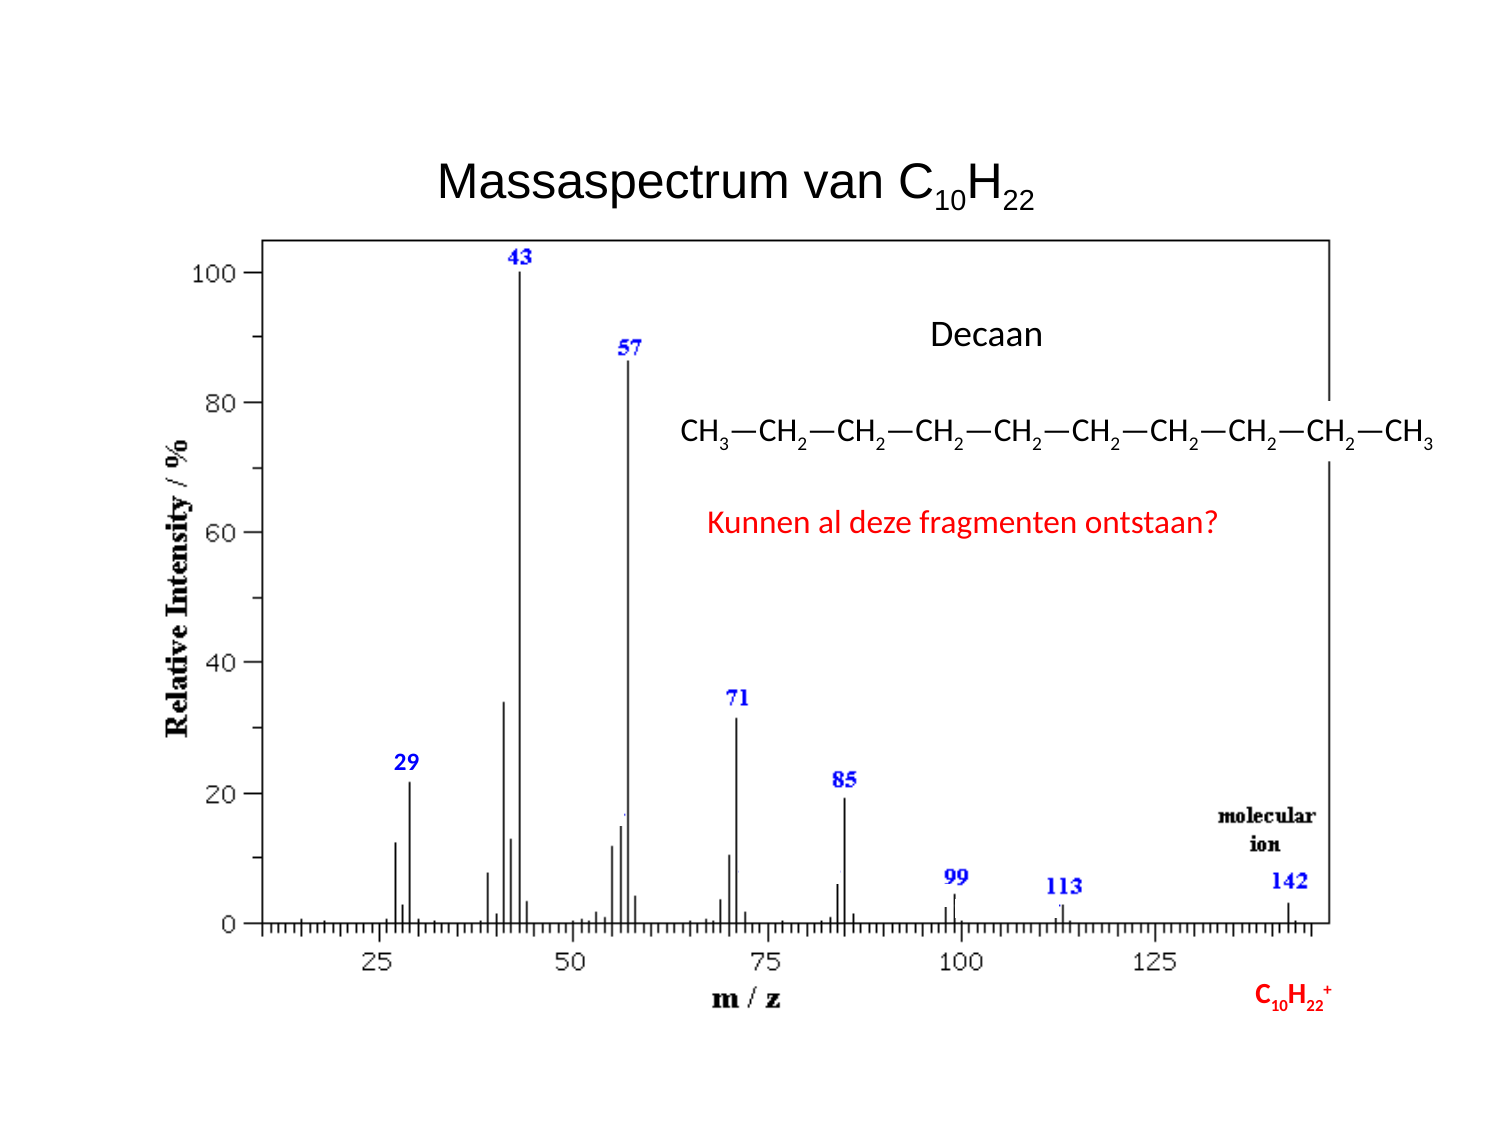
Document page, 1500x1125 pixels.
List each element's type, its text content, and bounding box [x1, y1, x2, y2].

text_box Massaspectrum van C10H22 [422, 140, 1486, 224]
text_box CH3—CH2—CH2—CH2—CH2—CH2—CH2—CH2—CH2—CH3 [1350, 401, 1486, 462]
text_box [149, 224, 1350, 1033]
